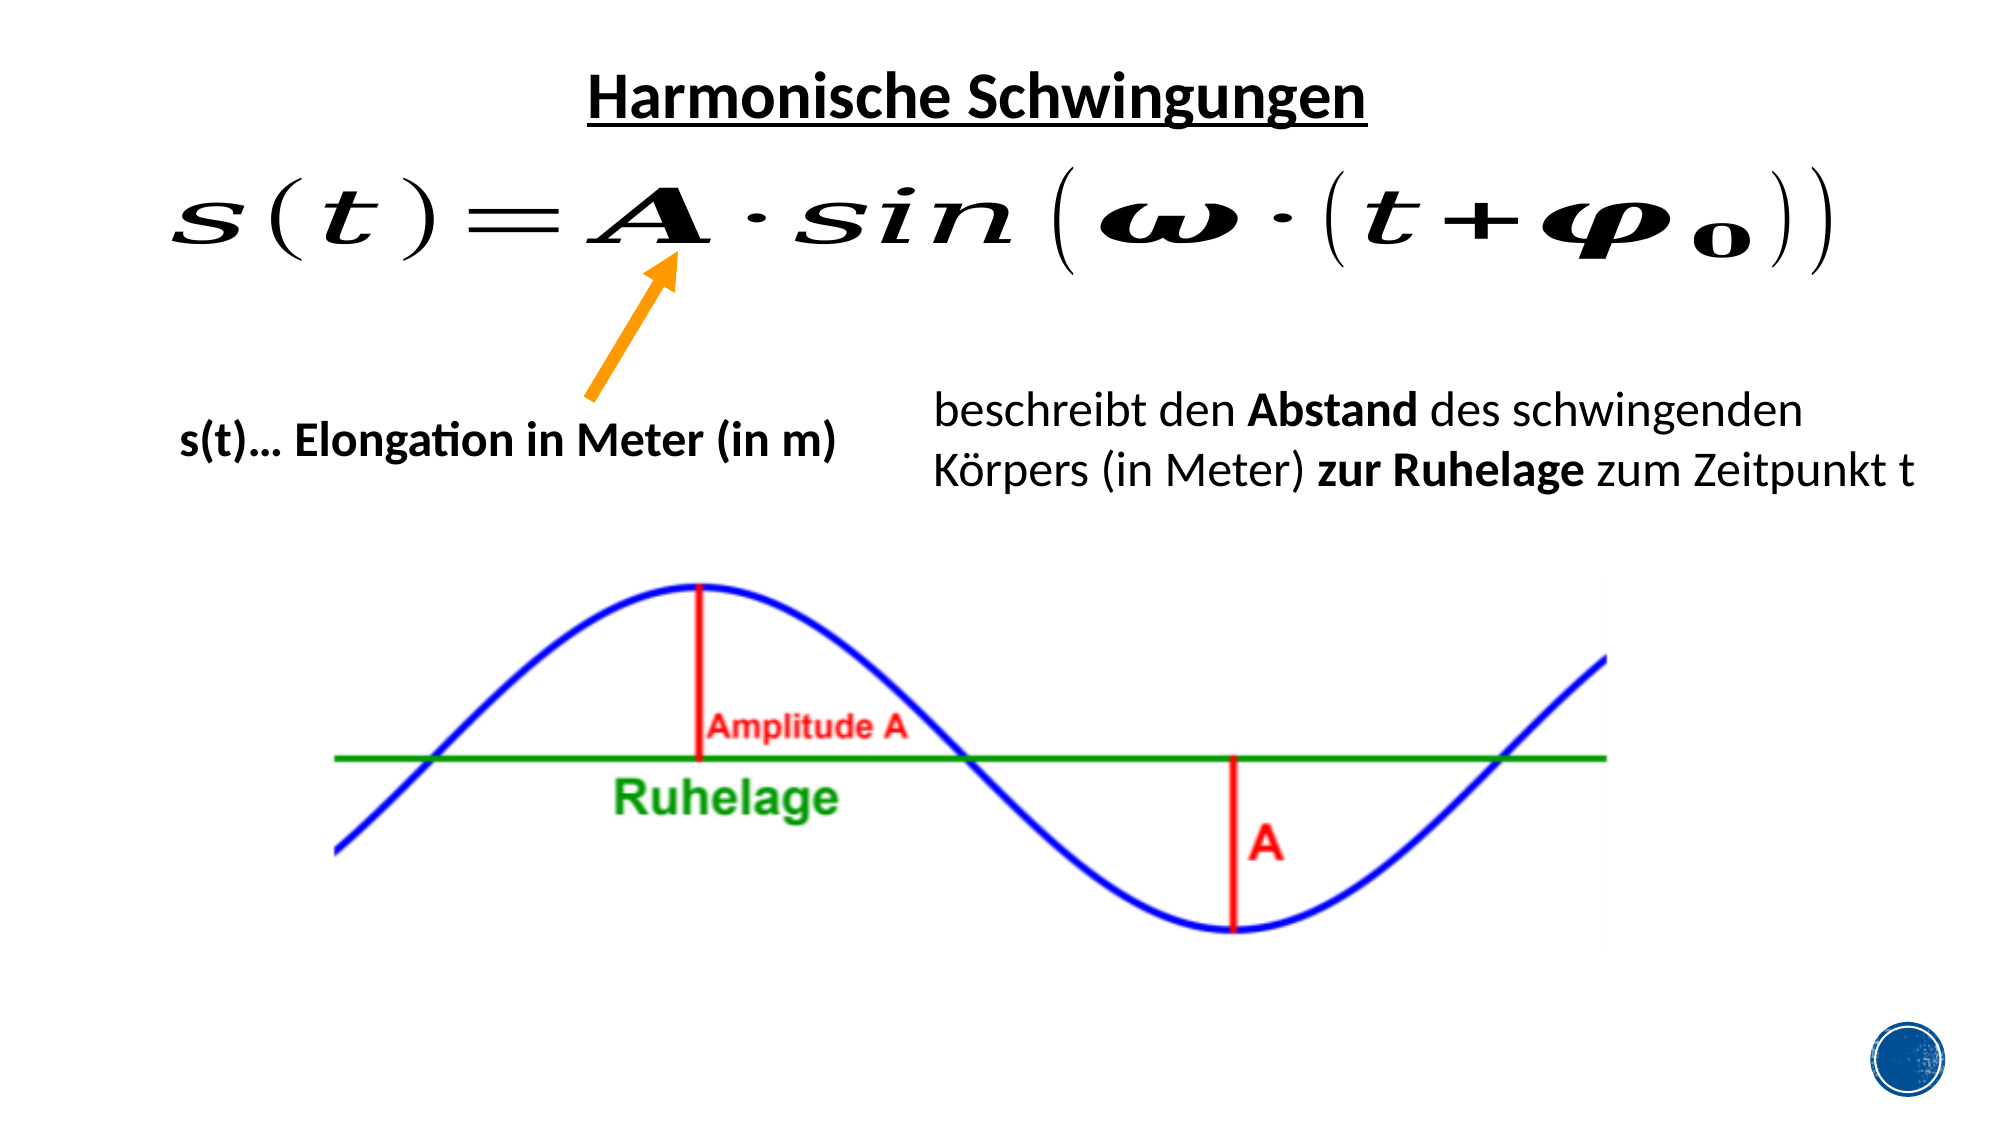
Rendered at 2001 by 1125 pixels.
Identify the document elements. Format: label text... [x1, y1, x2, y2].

text_box beschreibt den Abstand des schwingenden Körpers (in Meter) zur Ruhelage zum Zeitpunkt t [918, 369, 1957, 504]
text_box s(t)… Elongation in Meter (in m) [164, 399, 853, 475]
picture [276, 576, 1641, 947]
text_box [591, 253, 676, 398]
text_box Harmonische Schwingungen [28, 44, 1927, 140]
